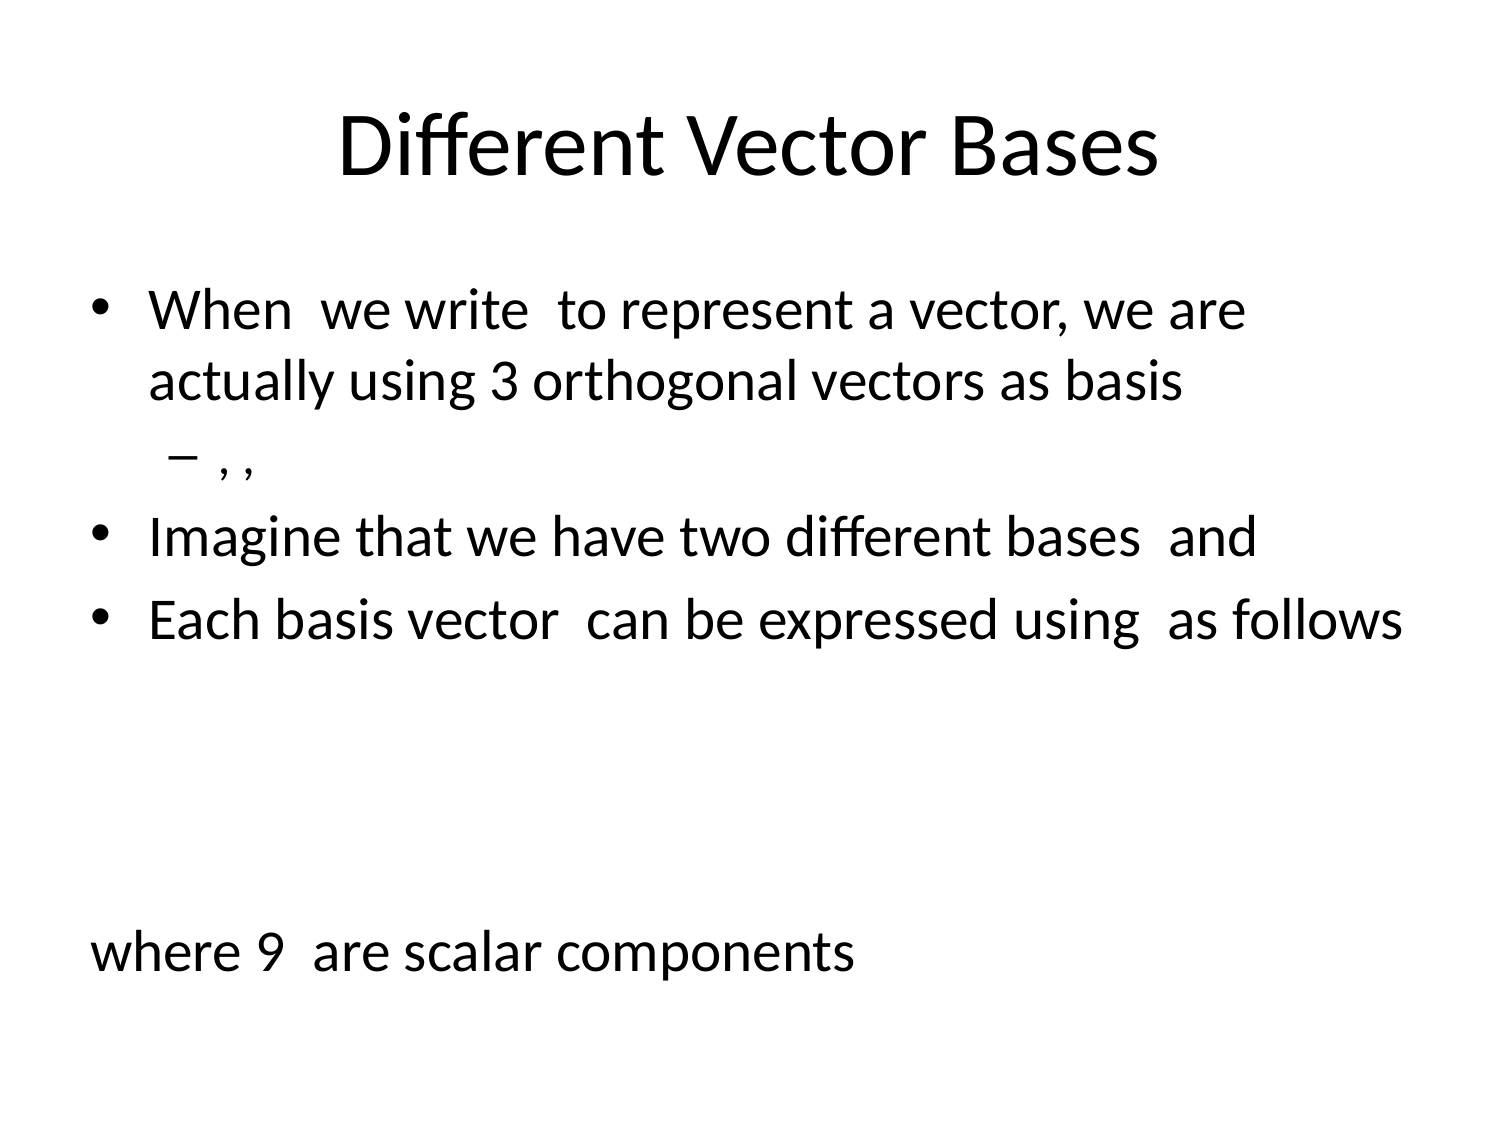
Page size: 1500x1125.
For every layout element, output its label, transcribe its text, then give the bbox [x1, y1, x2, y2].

title Different Vector Bases [75, 45, 1425, 233]
